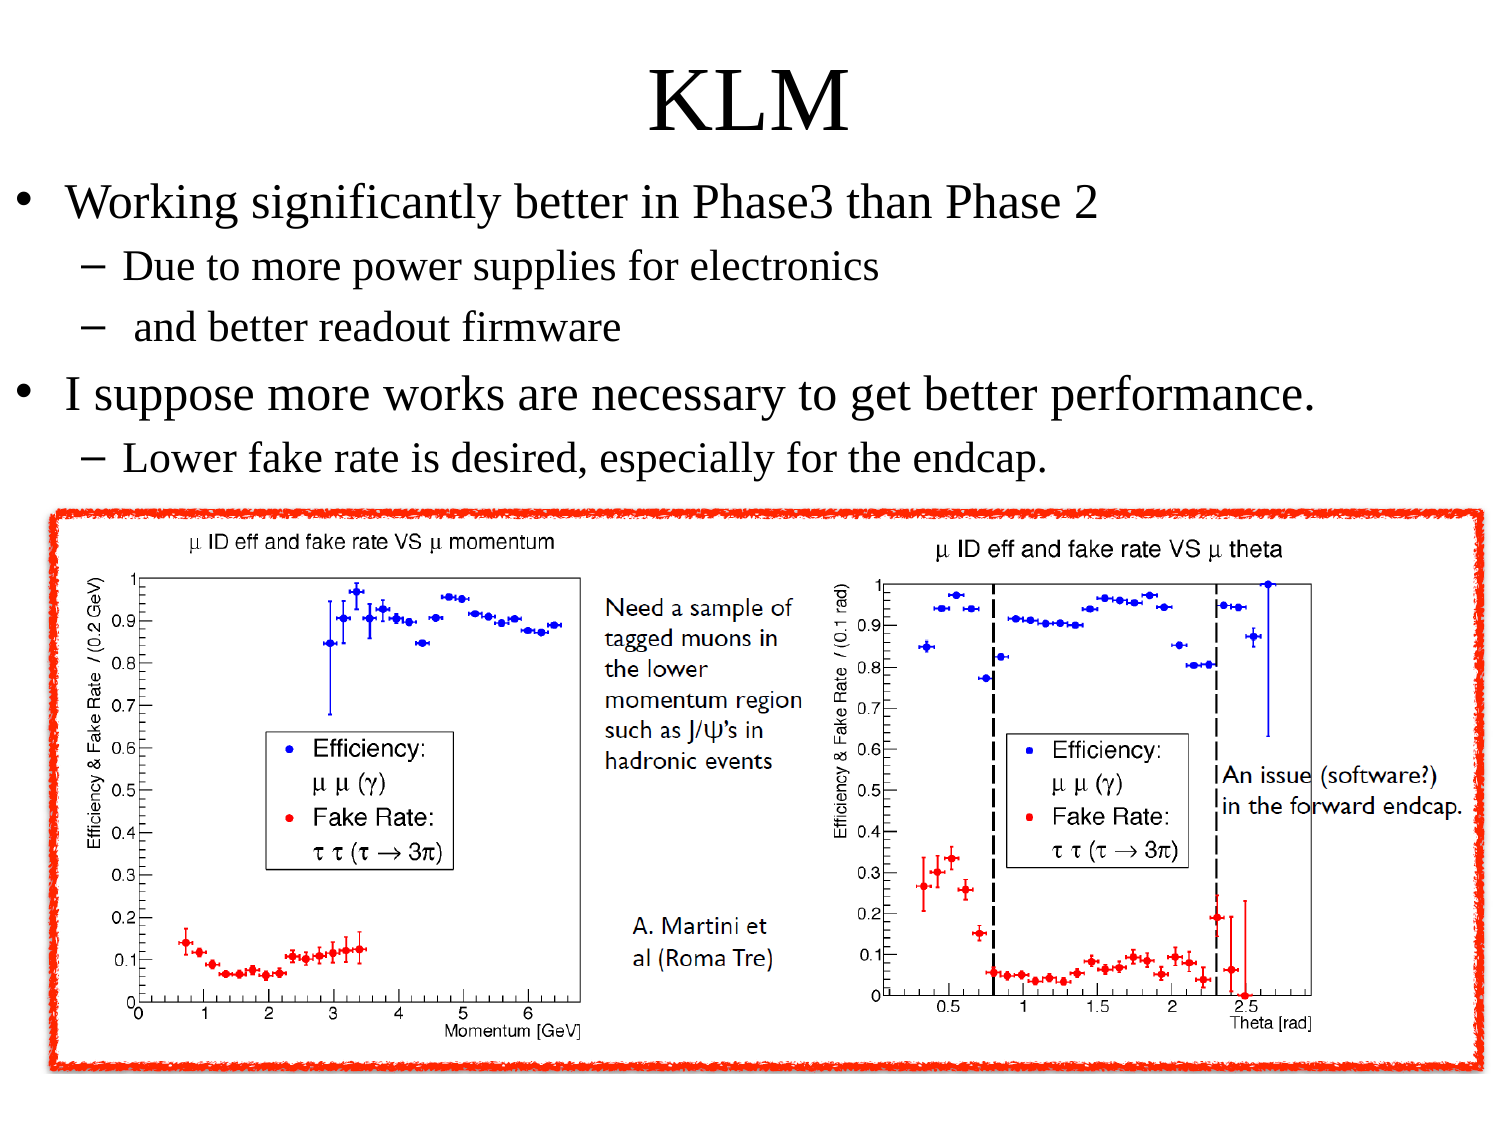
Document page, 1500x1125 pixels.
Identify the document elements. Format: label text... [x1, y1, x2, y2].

picture [29, 491, 1495, 1074]
title KLM [73, 0, 1424, 160]
list Working significantly better in Phase3 than Phase 2 Due to more power supplies for electronics and better readout firmware I suppose more works are necessary to get better performance. Lower fake rate is desired, especially for the endcap. [0, 160, 1495, 492]
